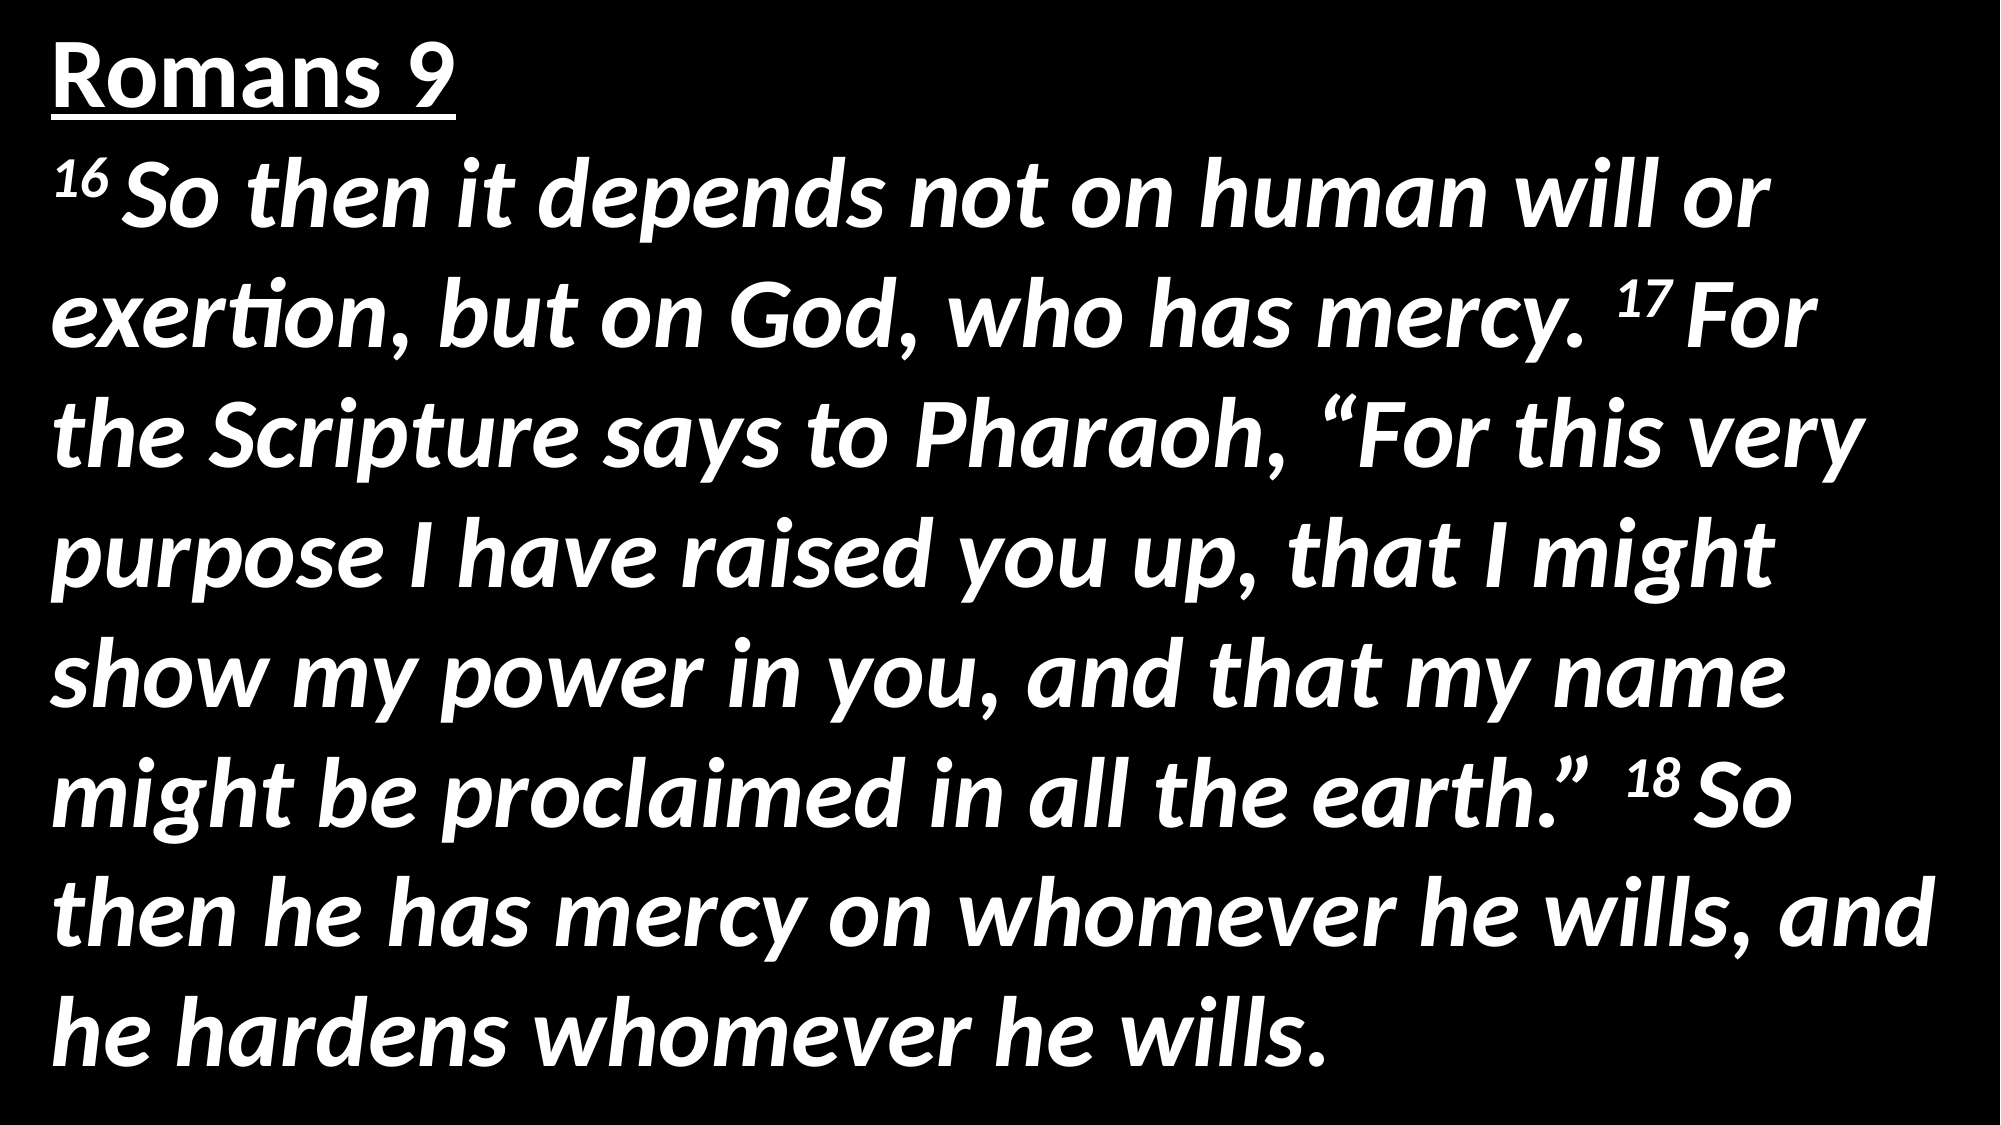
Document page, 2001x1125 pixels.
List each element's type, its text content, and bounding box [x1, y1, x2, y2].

text_box Romans 9 16 So then it depends not on human will or exertion, but on God, who has mercy. 17 For the Scripture says to Pharaoh, “For this very purpose I have raised you up, that I might show my power in you, and that my name might be proclaimed in all the earth.” 18 So then he has mercy on whomever he wills, and he hardens whomever he wills. [35, 0, 1964, 1095]
